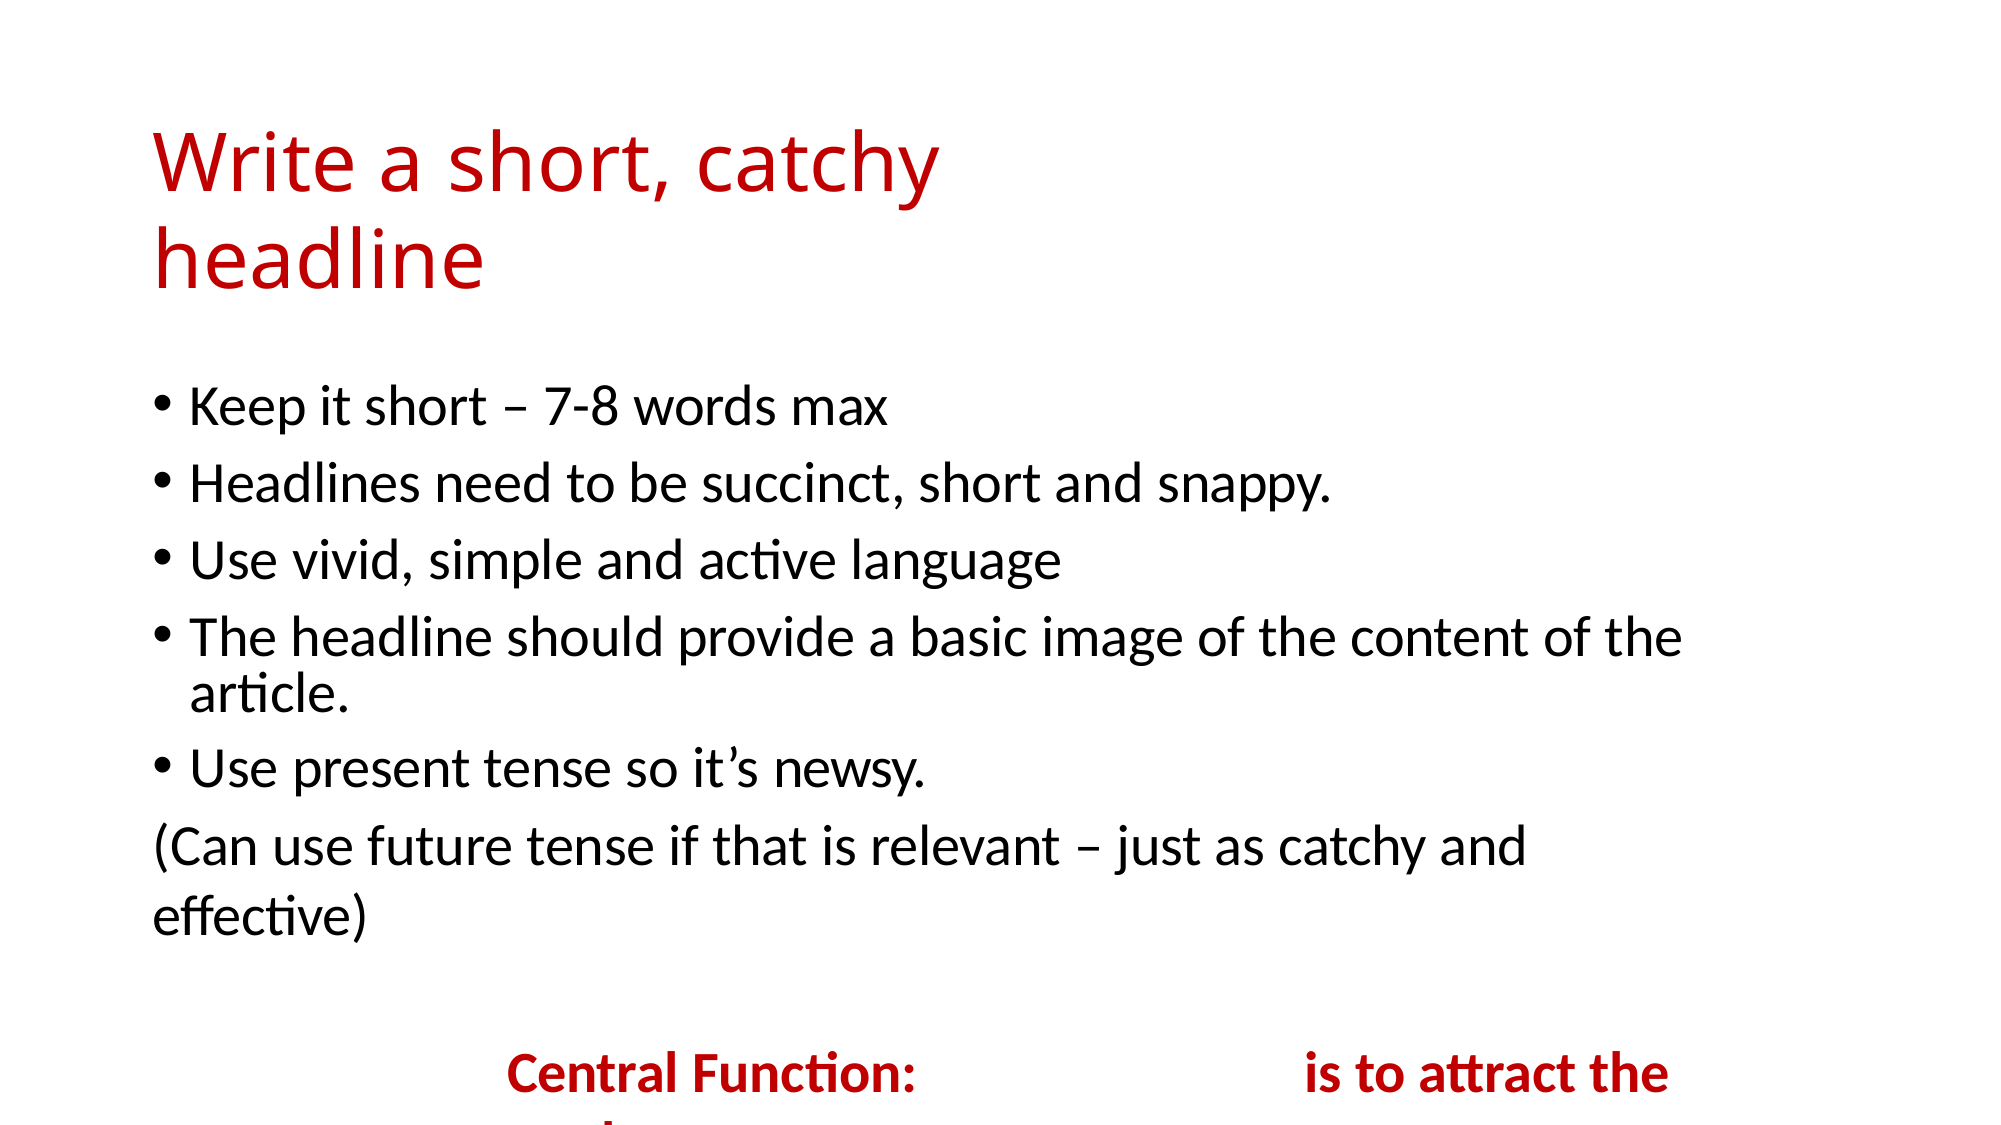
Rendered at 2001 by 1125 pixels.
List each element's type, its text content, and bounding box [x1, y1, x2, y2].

title Write a short, catchy headline [150, 107, 1153, 305]
text_box Keep it short – 7-8 words max Headlines need to be succinct, short and snappy. Use vivid, simple and active language The headline should provide a basic image of the content of the article. Use present tense so it’s newsy. (Can use future tense if that is relevant – just as catchy and effective) Central Function: is to attract the reader [150, 357, 1780, 1125]
